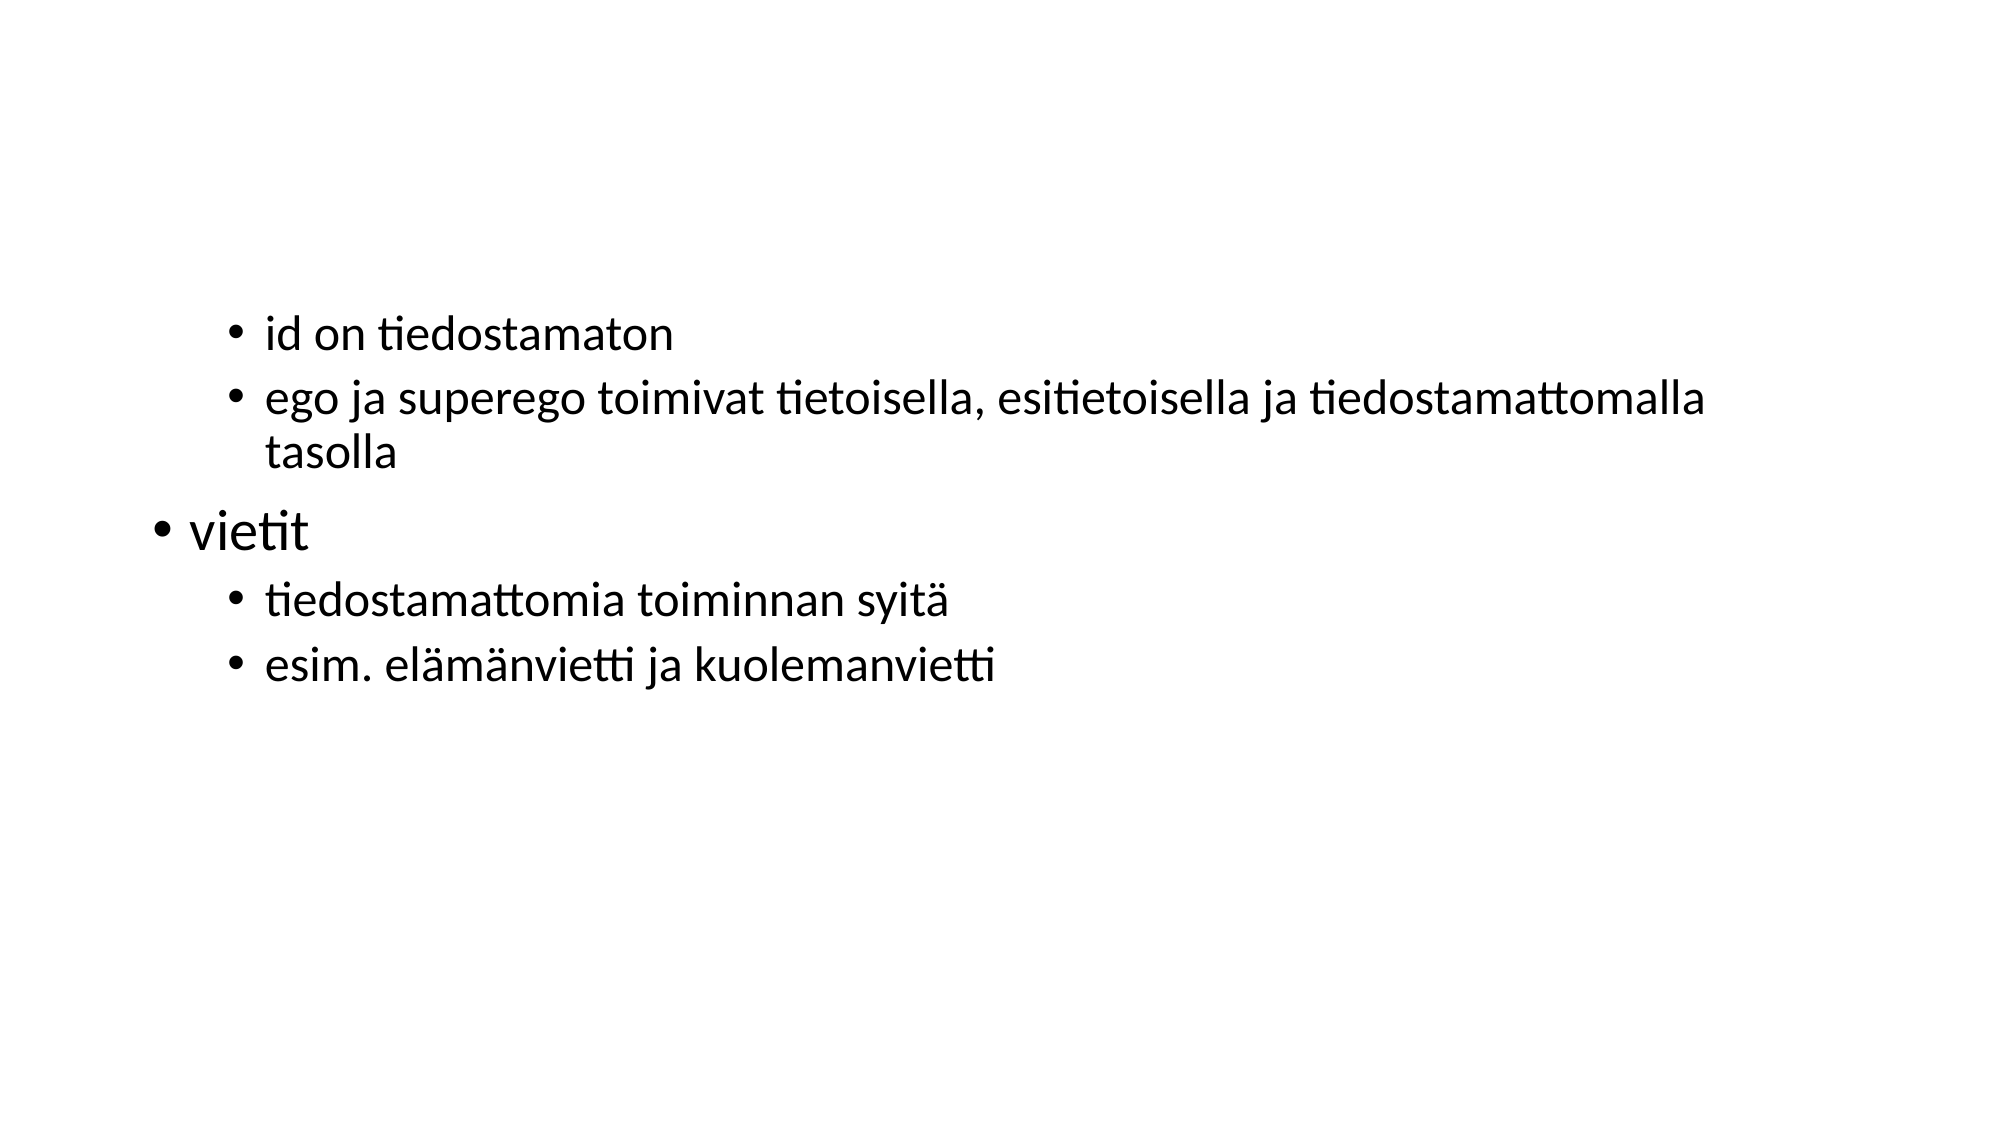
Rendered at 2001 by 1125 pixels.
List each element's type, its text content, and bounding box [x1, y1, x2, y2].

list id on tiedostamaton ego ja superego toimivat tietoisella, esitietoisella ja tiedostamattomalla tasolla vietit tiedostamattomia toiminnan syitä esim. elämänvietti ja kuolemanvietti [137, 299, 1863, 1014]
